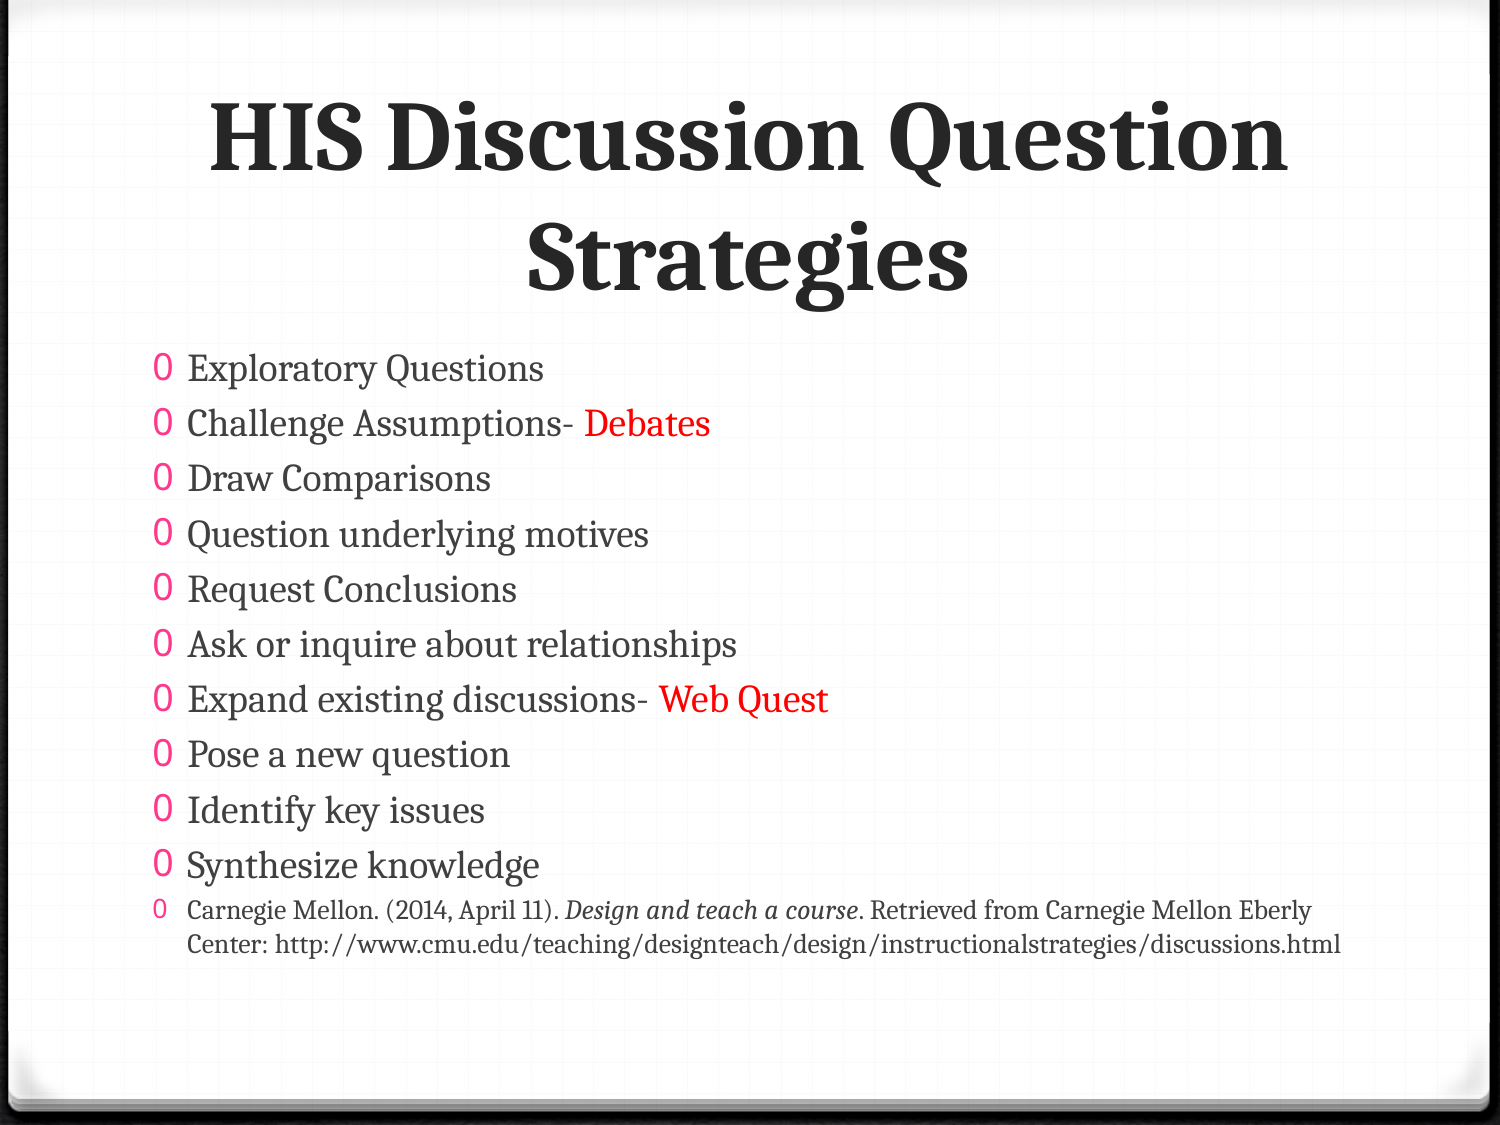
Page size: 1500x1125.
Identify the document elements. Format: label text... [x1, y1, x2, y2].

list Exploratory Questions Challenge Assumptions- Debates Draw Comparisons Question underlying motives Request Conclusions Ask or inquire about relationships Expand existing discussions- Web Quest Pose a new question Identify key issues Synthesize knowledge Carnegie Mellon. (2014, April 11). Design and teach a course. Retrieved from Carnegie Mellon Eberly Center: http://www.cmu.edu/teaching/designteach/design/instructionalstrategies/discussions.html [137, 334, 1363, 983]
picture [0, 0, 1500, 1125]
title HIS Discussion Question Strategies [90, 71, 1410, 309]
